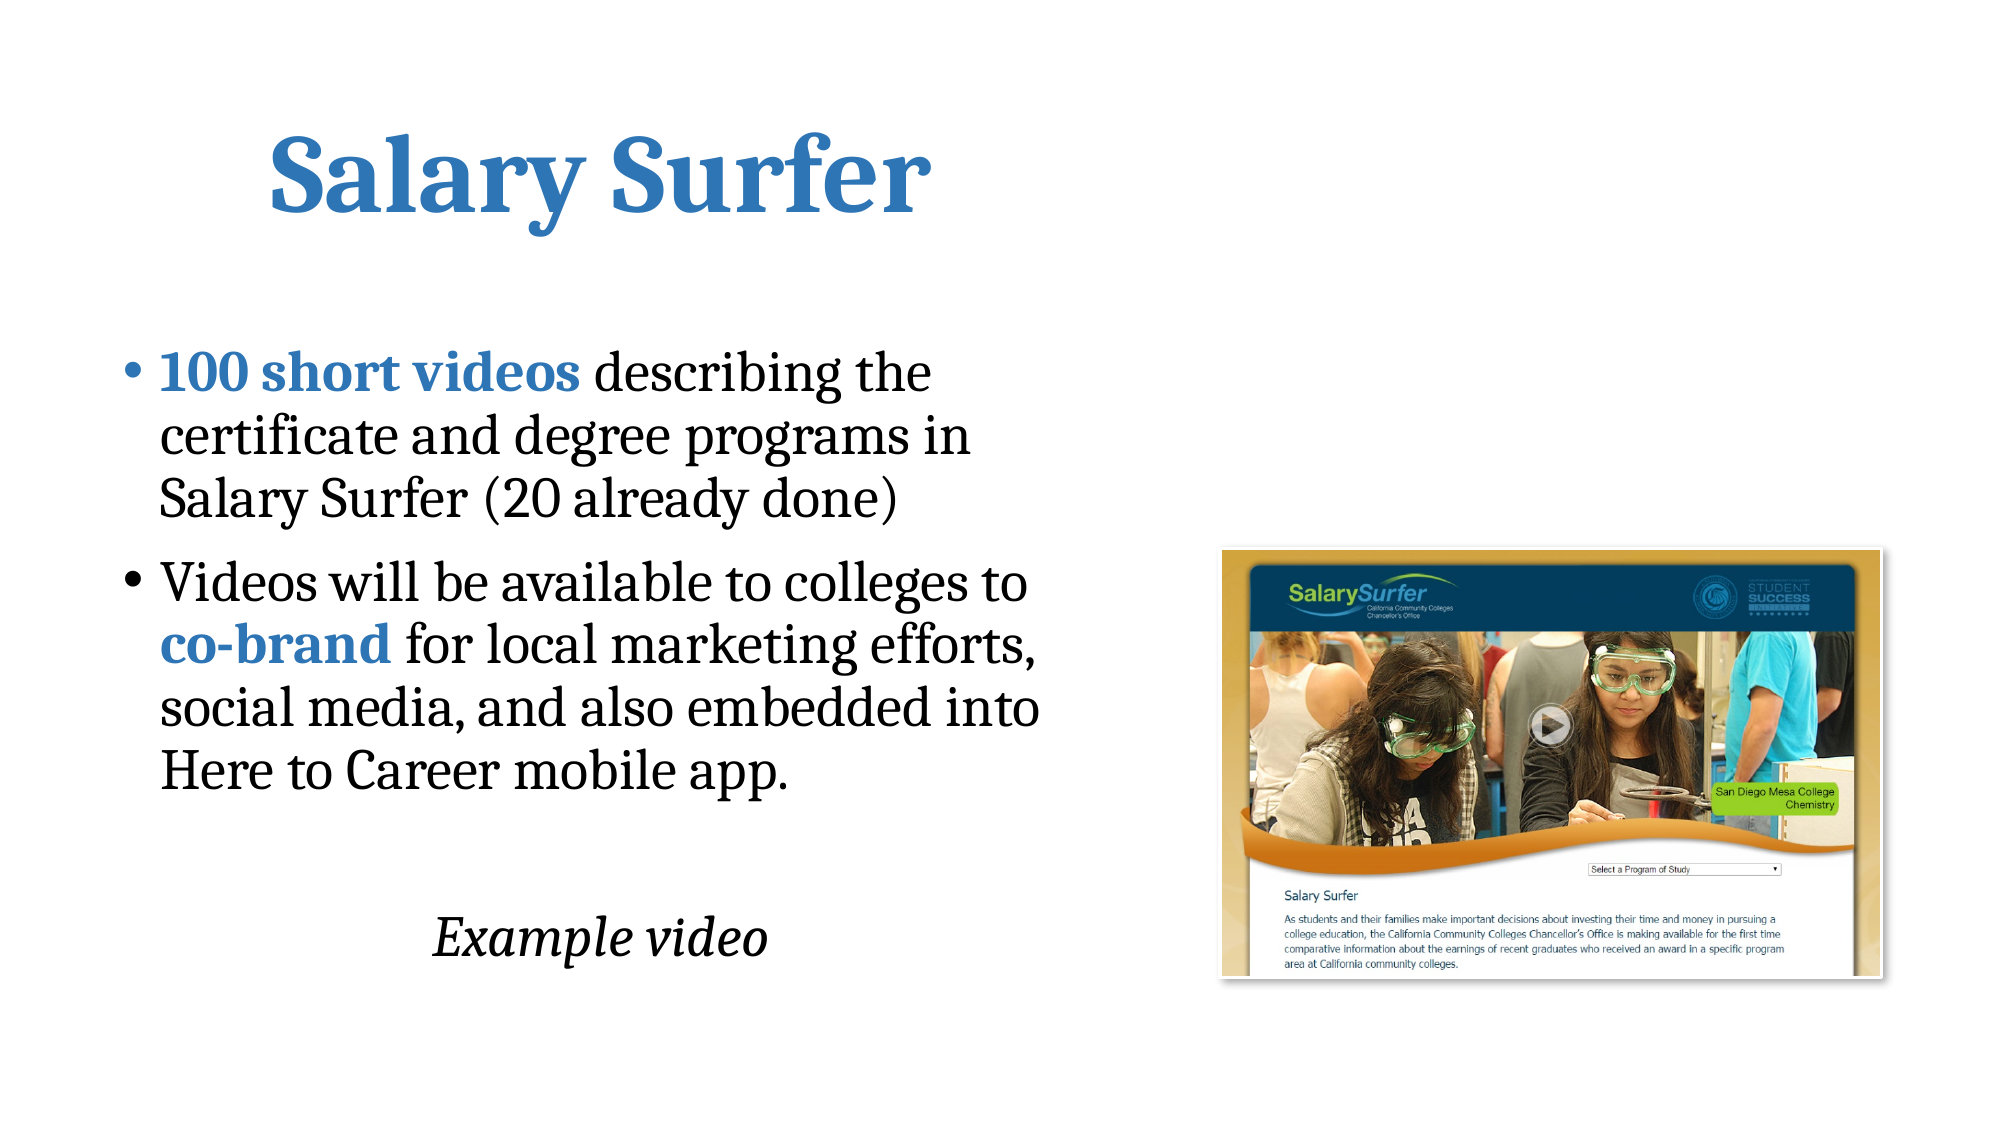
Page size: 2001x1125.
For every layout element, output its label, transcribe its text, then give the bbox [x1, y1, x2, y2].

list Salary Surfer 100 short videos describing the certificate and degree programs in Salary Surfer (20 already done) Videos will be available to colleges to co-brand for local marketing efforts, social media, and also embedded into Here to Career mobile app. Example video [107, 107, 1095, 1091]
picture [1221, 549, 1880, 977]
